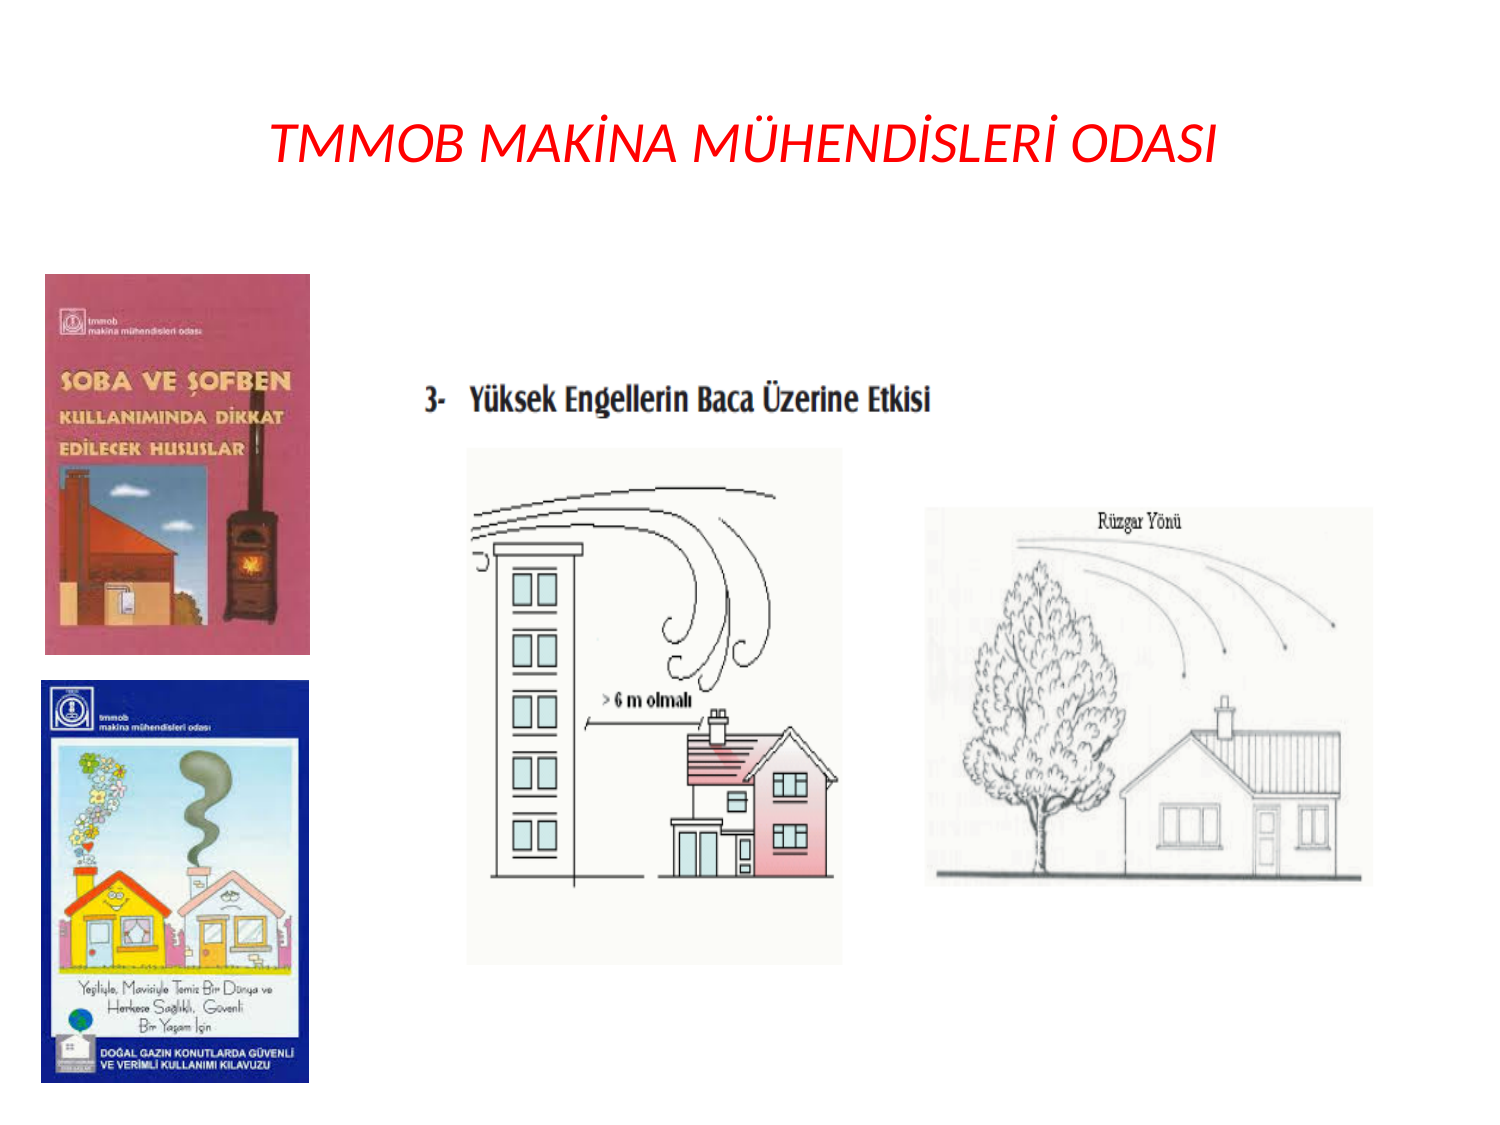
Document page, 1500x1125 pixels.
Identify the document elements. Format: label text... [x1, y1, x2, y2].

title TMMOB MAKİNA MÜHENDİSLERİ ODASI [75, 45, 1425, 233]
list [45, 274, 310, 655]
picture [395, 349, 1424, 965]
picture [40, 680, 309, 1083]
